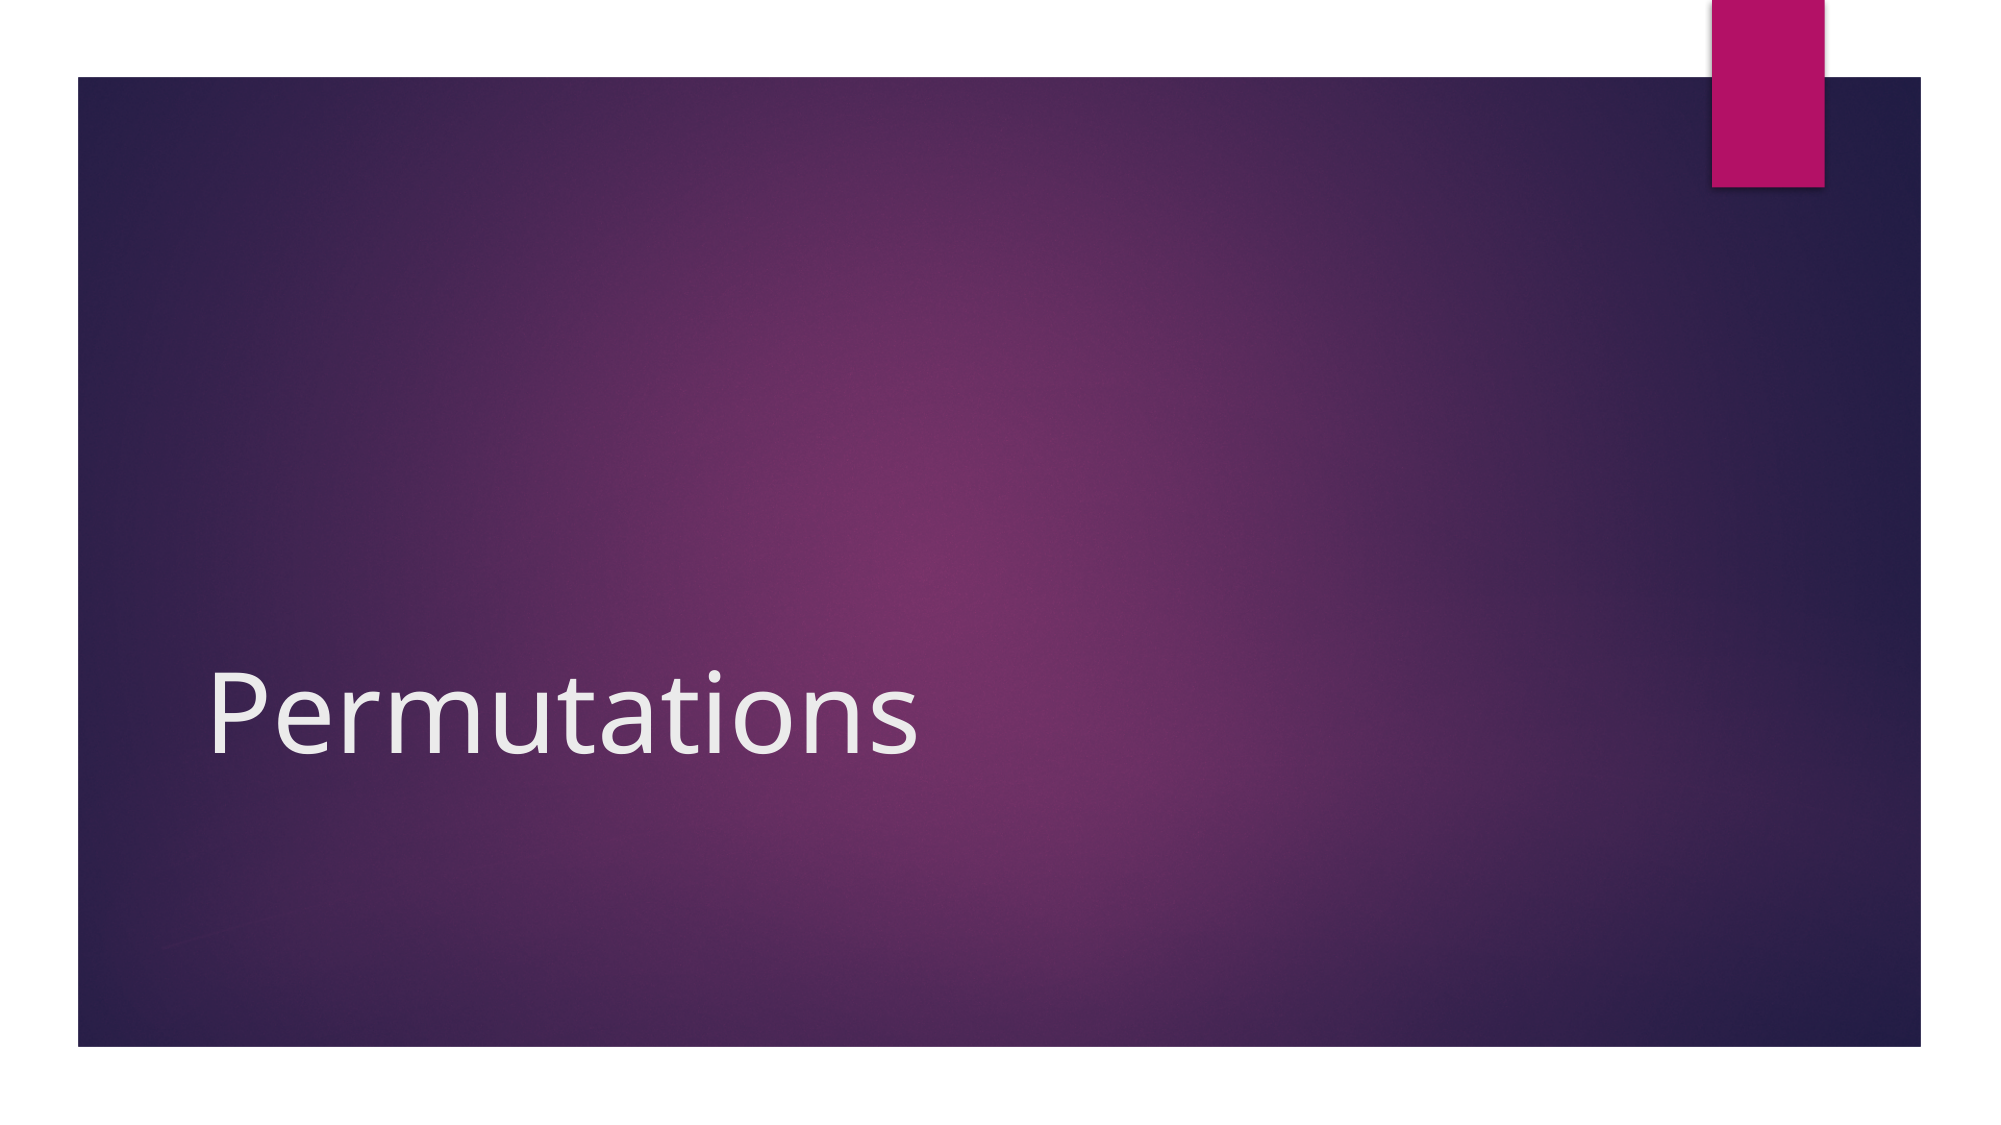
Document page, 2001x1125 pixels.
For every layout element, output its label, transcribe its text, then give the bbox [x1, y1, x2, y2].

title Permutations [189, 344, 1638, 784]
